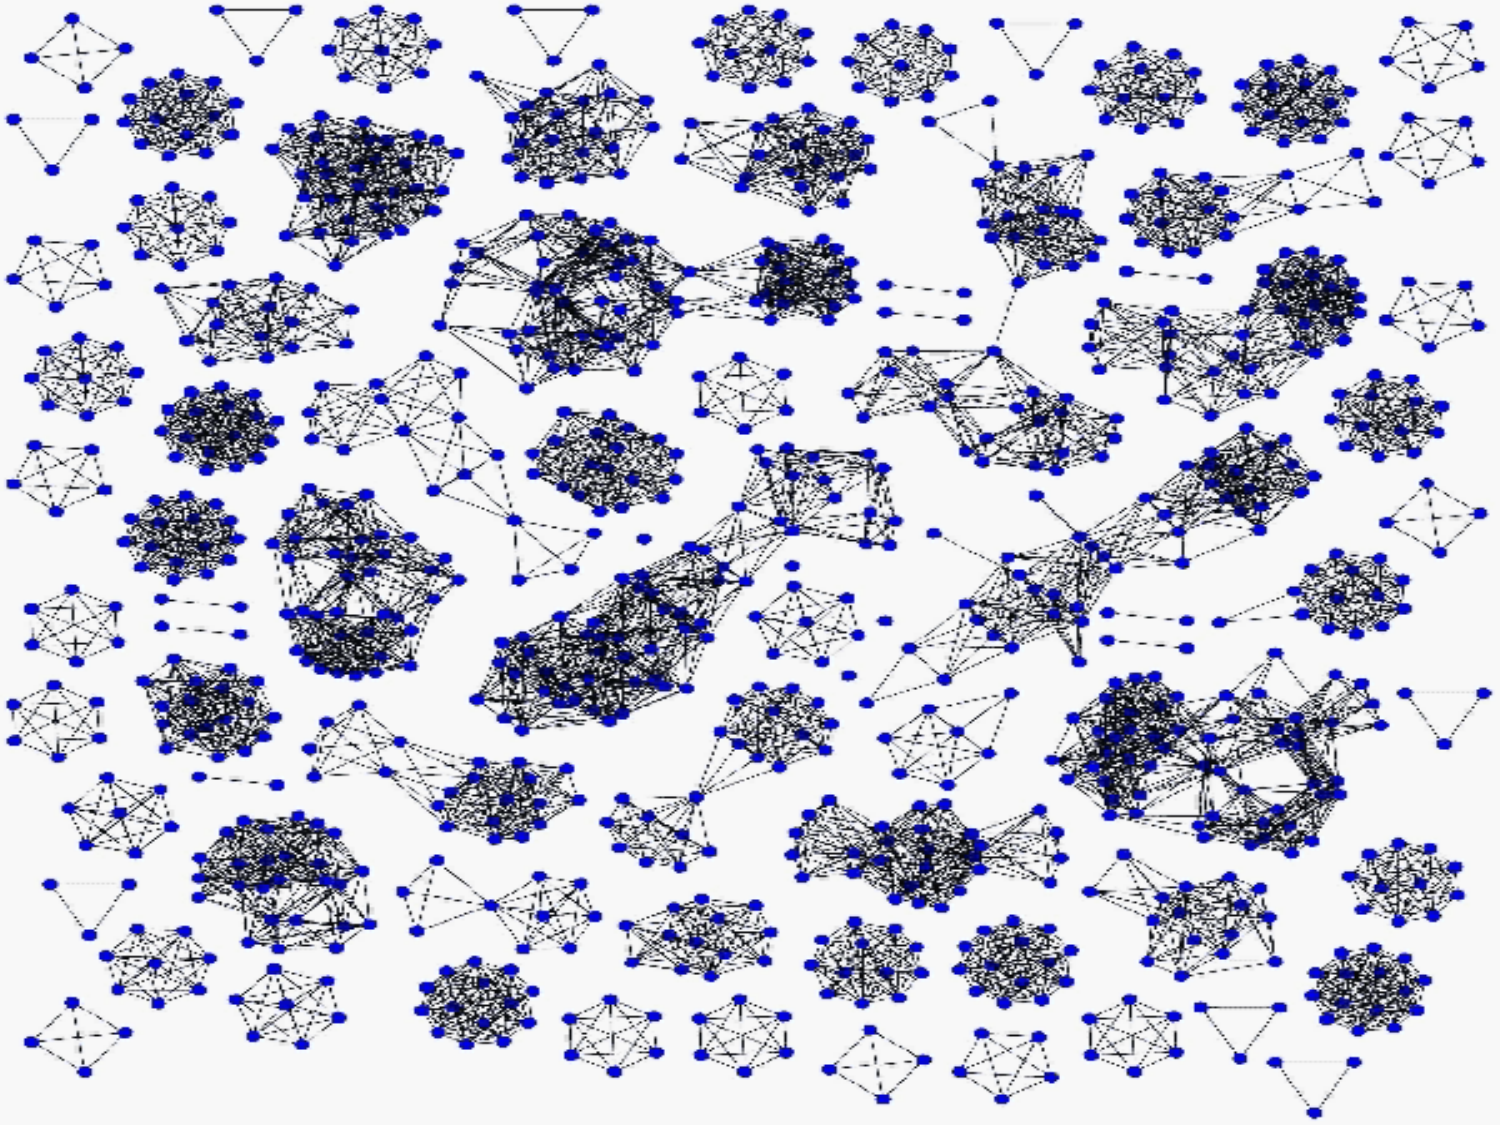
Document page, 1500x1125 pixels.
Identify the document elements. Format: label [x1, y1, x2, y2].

text_box [0, 0, 1500, 1125]
